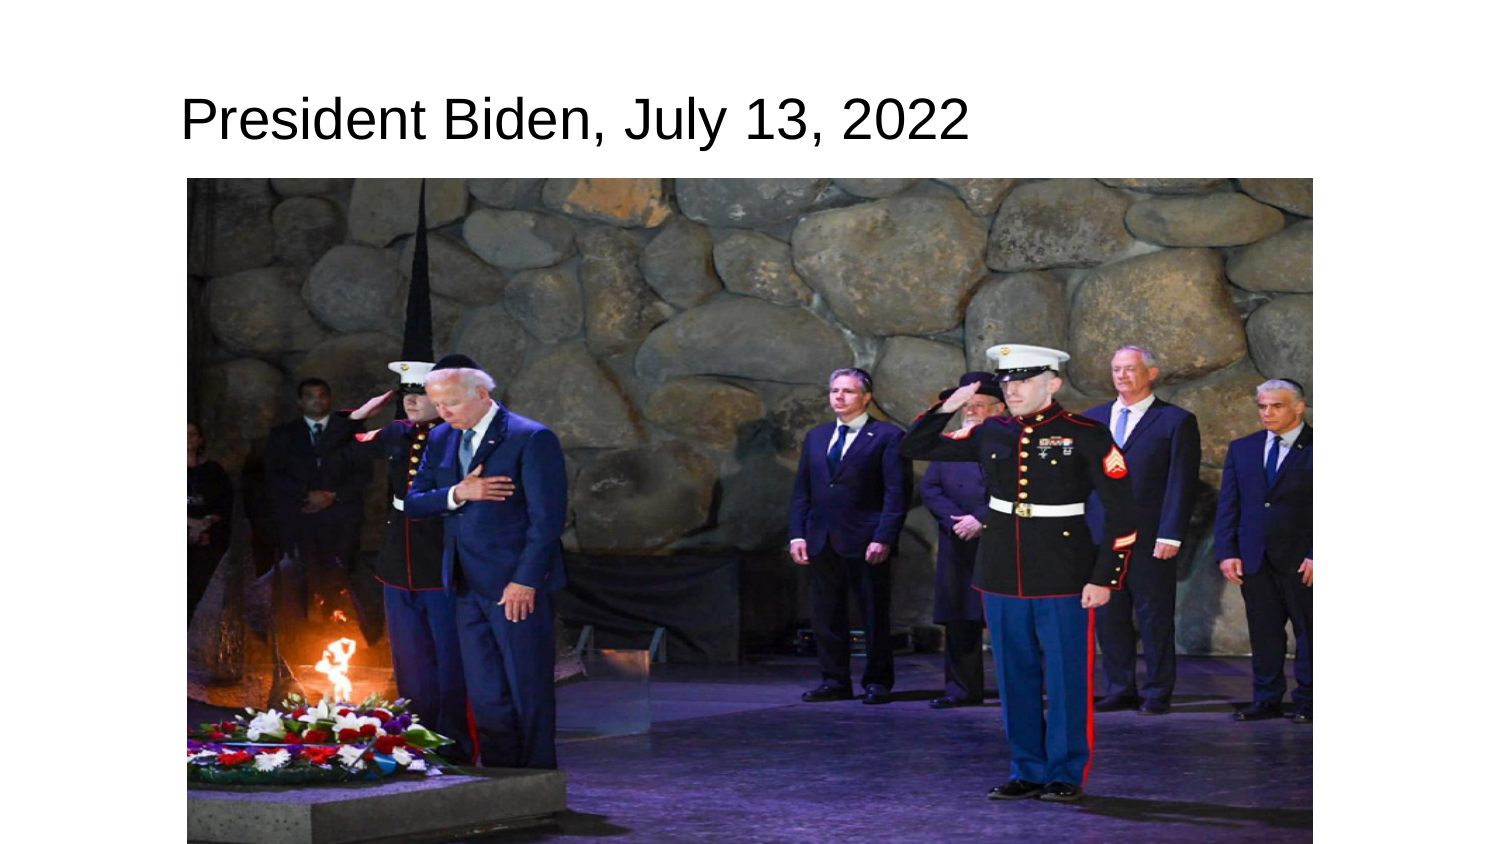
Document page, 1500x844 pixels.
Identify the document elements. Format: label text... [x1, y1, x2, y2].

title President Biden, July 13, 2022 [168, 84, 1351, 268]
picture [187, 178, 1313, 844]
